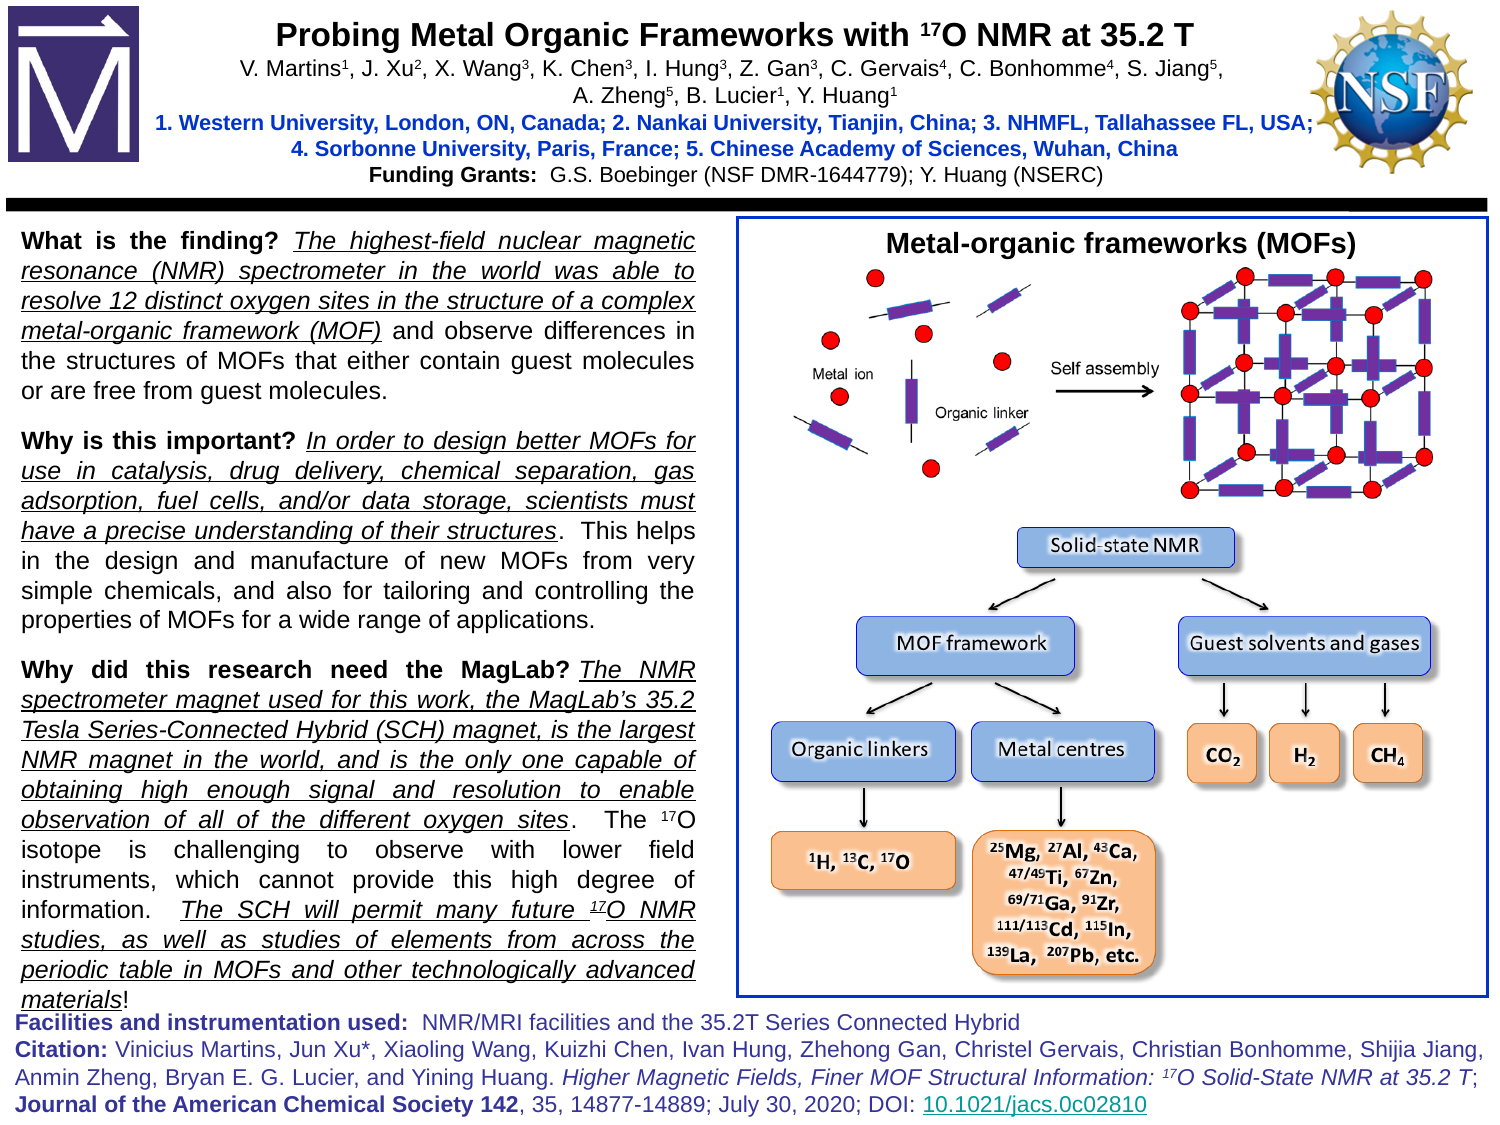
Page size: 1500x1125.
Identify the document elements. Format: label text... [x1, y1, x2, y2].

picture [790, 267, 1433, 499]
picture [1307, 7, 1476, 176]
text_box Probing Metal Organic Frameworks with 17O NMR at 35.2 T V. Martins1, J. Xu2, X. Wang3, K. Chen3, I. Hung3, Z. Gan3, C. Gervais4, C. Bonhomme4, S. Jiang5, A. Zheng5, B. Lucier1, Y. Huang1 1. Western University, London, ON, Canada; 2. Nankai University, Tianjin, China; 3. NHMFL, Tallahassee FL, USA; 4. Sorbonne University, Paris, France; 5. Chinese Academy of Sciences, Wuhan, China Funding Grants: G.S. Boebinger (NSF DMR-1644779); Y. Huang (NSERC) [138, 6, 1332, 195]
picture [8, 6, 139, 163]
text_box [737, 217, 1488, 997]
text_box Facilities and instrumentation used: NMR/MRI facilities and the 35.2T Series Connected Hybrid Citation: Vinicius Martins, Jun Xu*, Xiaoling Wang, Kuizhi Chen, Ivan Hung, Zhehong Gan, Christel Gervais, Christian Bonhomme, Shijia Jiang, Anmin Zheng, Bryan E. G. Lucier, and Yining Huang. Higher Magnetic Fields, Finer MOF Structural Information: 17O Solid-State NMR at 35.2 T; Journal of the American Chemical Society 142, 35, 14877-14889; July 30, 2020; DOI: 10.1021/jacs.0c02810 [0, 999, 1500, 1125]
picture [771, 520, 1441, 985]
text_box What is the finding? The highest-field nuclear magnetic resonance (NMR) spectrometer in the world was able to resolve 12 distinct oxygen sites in the structure of a complex metal-organic framework (MOF) and observe differences in the structures of MOFs that either contain guest molecules or are free from guest molecules. Why is this important? In order to design better MOFs for use in catalysis, drug delivery, chemical separation, gas adsorption, fuel cells, and/or data storage, scientists must have a precise understanding of their structures. This helps in the design and manufacture of new MOFs from very simple chemicals, and also for tailoring and controlling the properties of MOFs for a wide range of applications. Why did this research need the MagLab? The NMR spectrometer magnet used for this work, the MagLab’s 35.2 Tesla Series-Connected Hybrid (SCH) magnet, is the largest NMR magnet in the world, and is the only one capable of obtaining high enough signal and resolution to enable observation of all of the different oxygen sites. The 17O isotope is challenging to observe with lower field instruments, which cannot provide this high degree of information. The SCH will permit many future 17O NMR studies, as well as studies of elements from across the periodic table in MOFs and other technologically advanced materials! [6, 217, 711, 999]
text_box Metal-organic frameworks (MOFs) [871, 217, 1381, 266]
